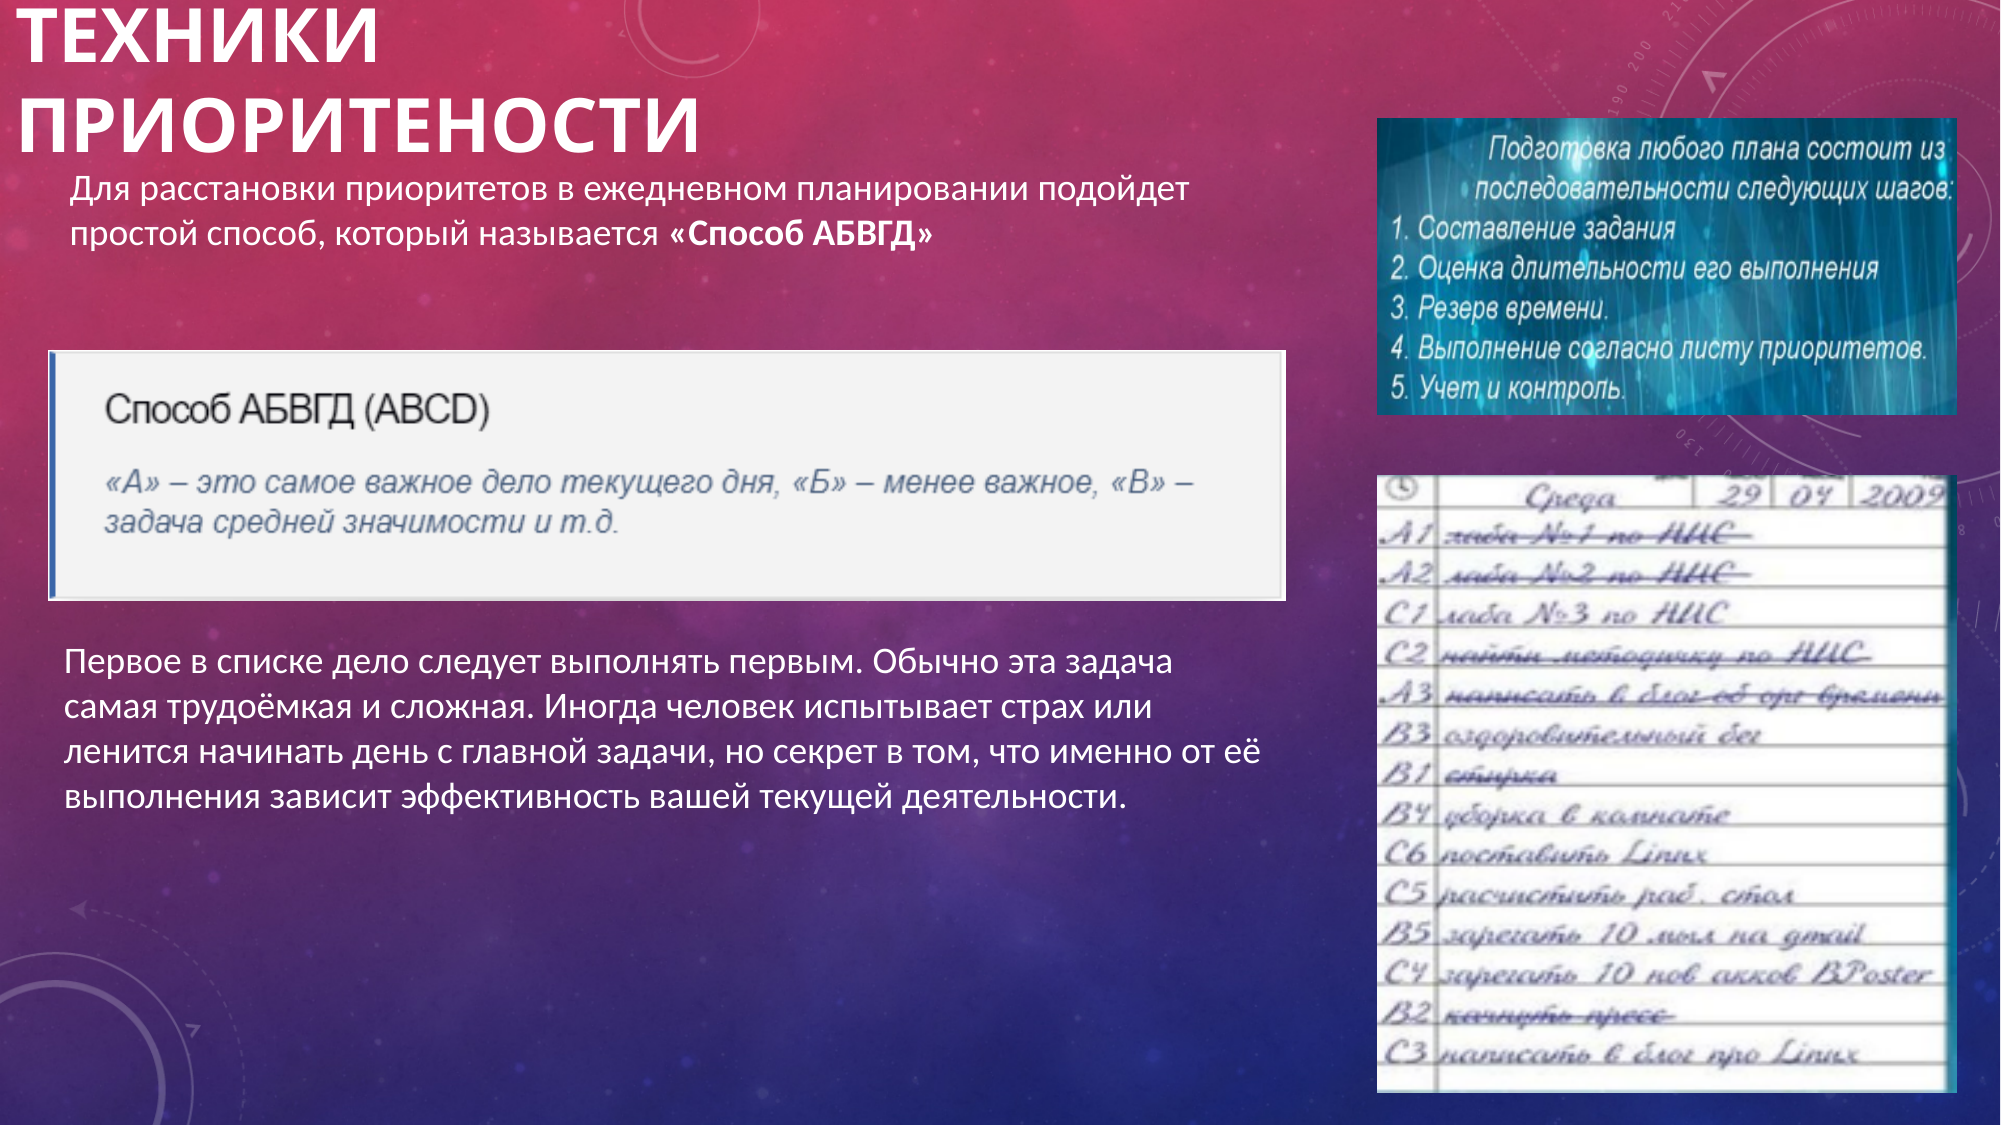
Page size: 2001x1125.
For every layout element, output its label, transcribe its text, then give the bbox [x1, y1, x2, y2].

text_box Первое в списке дело следует выполнять первым. Обычно эта задача самая трудоёмкая и сложная. Иногда человек испытывает страх или ленится начинать день с главной задачи, но секрет в том, что именно от её выполнения зависит эффективность вашей текущей деятельности. [48, 628, 1286, 824]
text_box Для расстановки приоритетов в ежедневном планировании подойдет простой способ, который называется «Способ АБВГД» [54, 155, 1292, 261]
picture [0, 0, 2001, 1125]
title Техники Приоритености [0, 0, 1039, 156]
